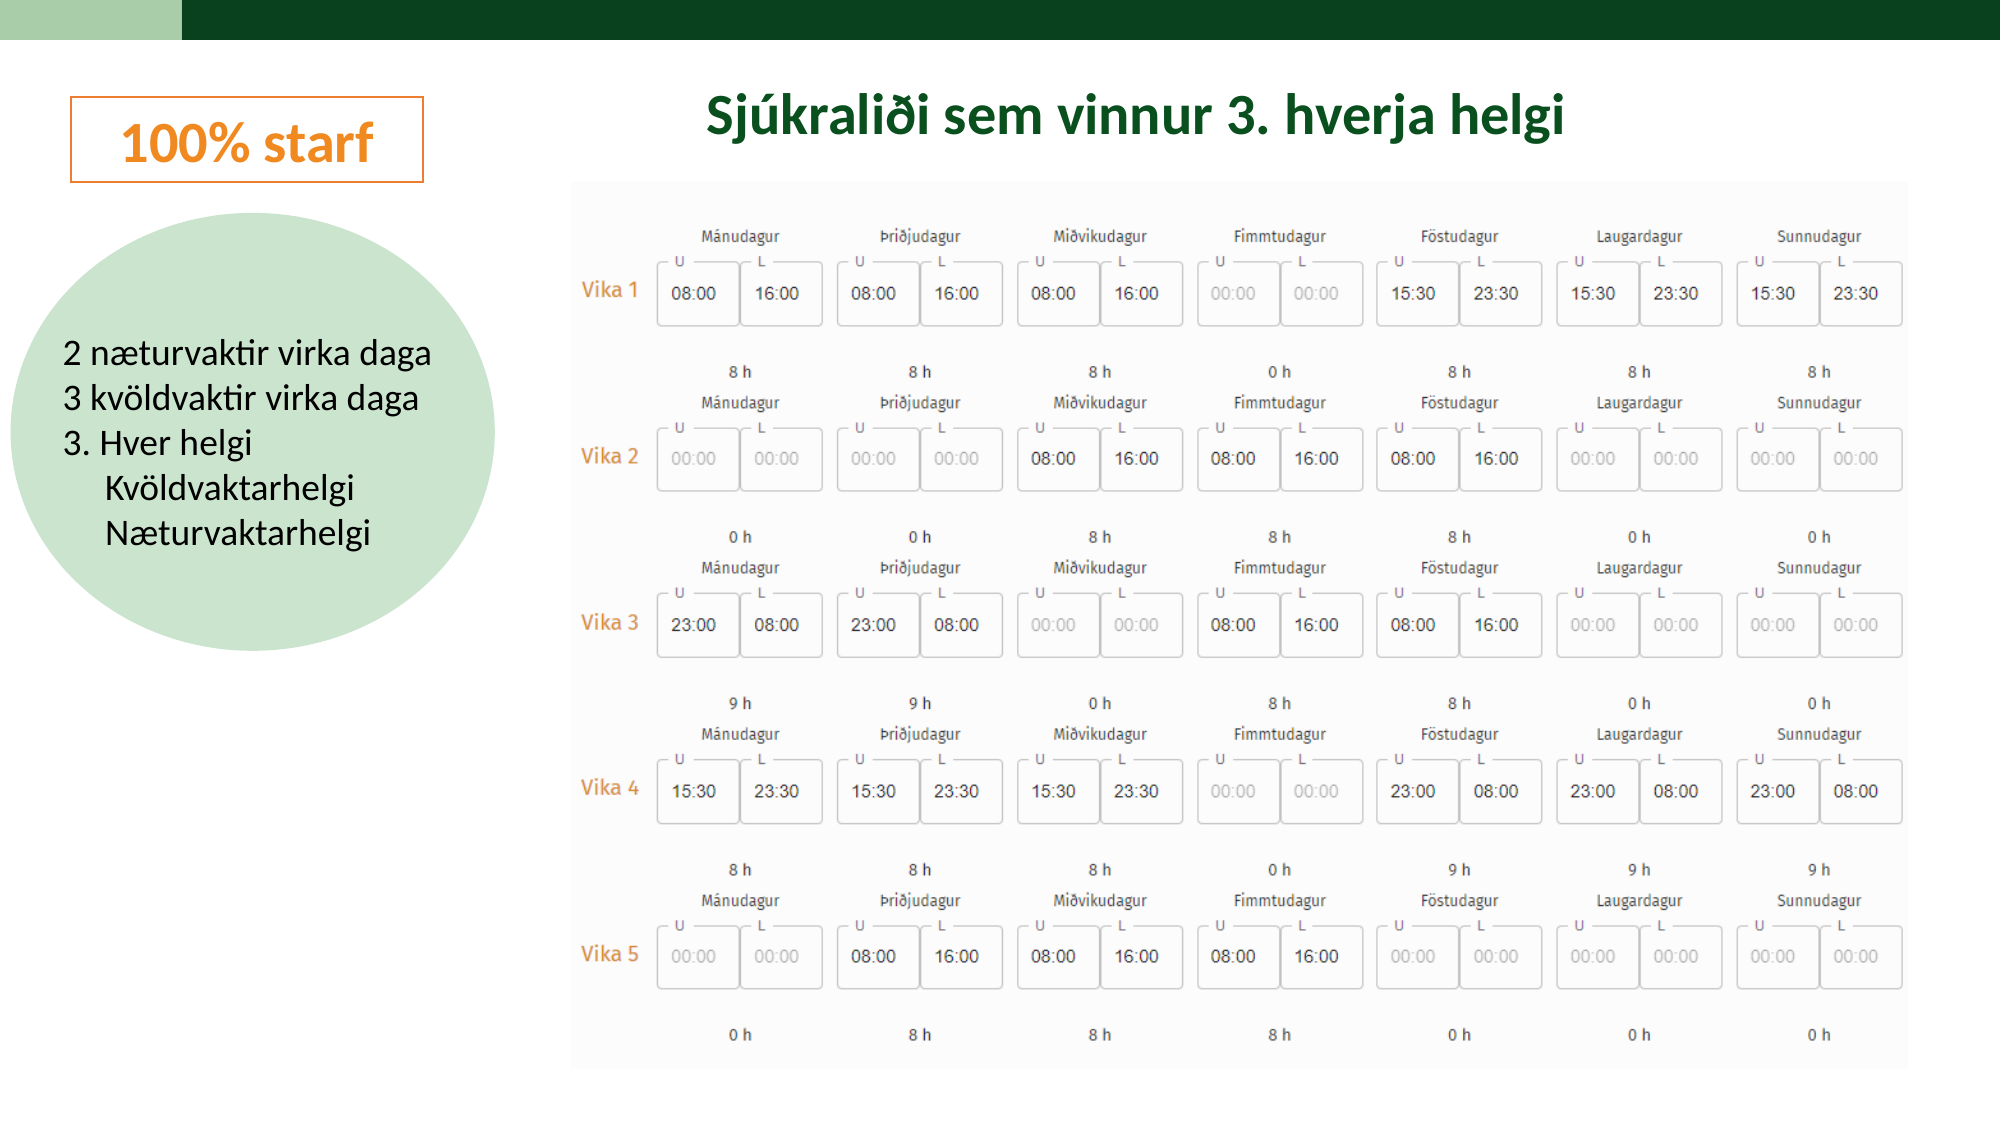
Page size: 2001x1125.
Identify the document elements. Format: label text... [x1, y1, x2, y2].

text_box 100% starf [70, 96, 424, 183]
text_box 2 næturvaktir virka daga 3 kvöldvaktir virka daga 3. Hver helgi Kvöldvaktarhelgi Næturvaktarhelgi [47, 320, 458, 560]
text_box Sjúkraliði sem vinnur 3. hverja helgi [692, 68, 1661, 154]
picture [570, 182, 1908, 1069]
text_box [10, 212, 495, 548]
text_box [56, 560, 449, 651]
